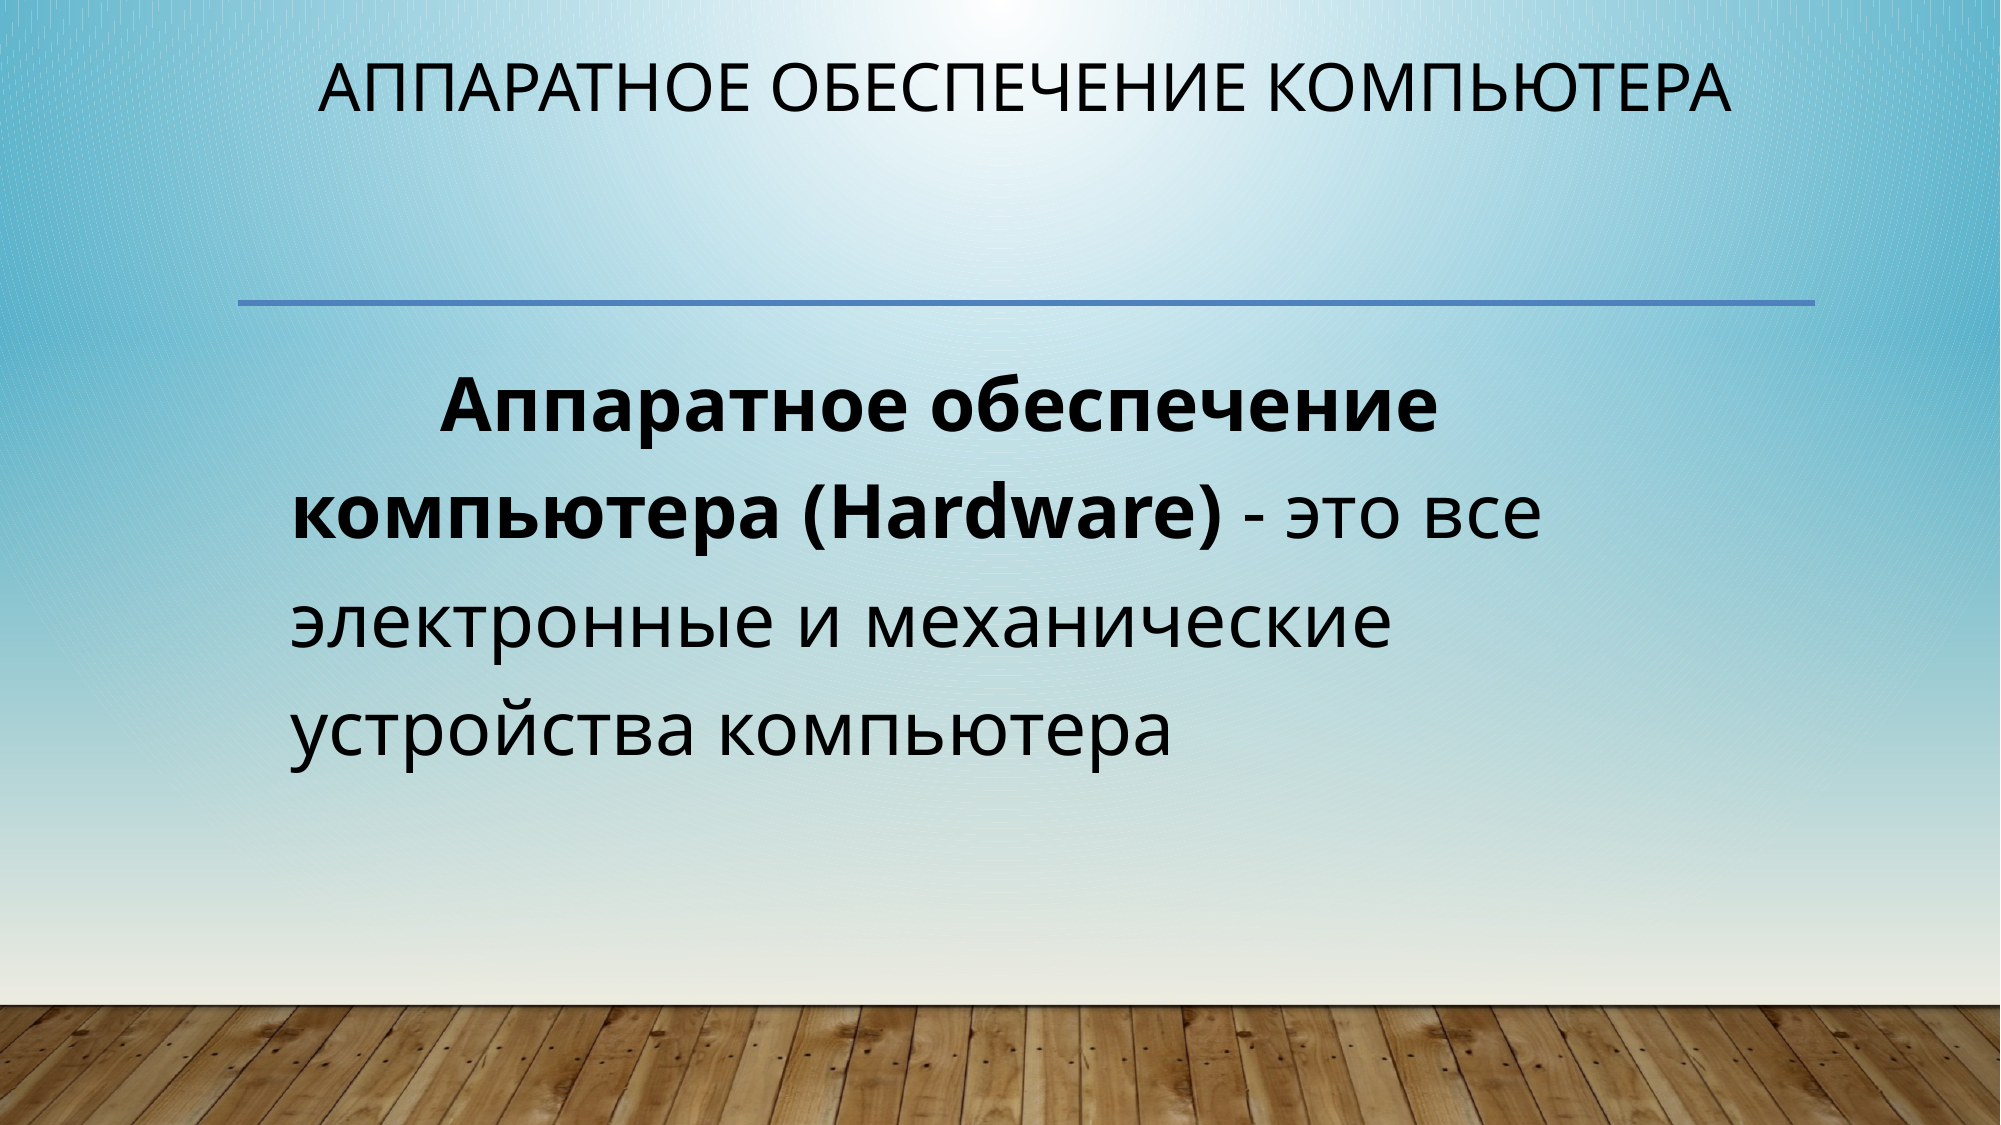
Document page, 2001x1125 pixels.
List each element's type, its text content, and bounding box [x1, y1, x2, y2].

list Аппаратное обеспечение компьютера (Hardware) - это все электронные и механические устройства компьютера [238, 330, 1814, 897]
title Аппаратное обеспечение компьютера [238, 45, 1814, 219]
picture [0, 1005, 2000, 1125]
